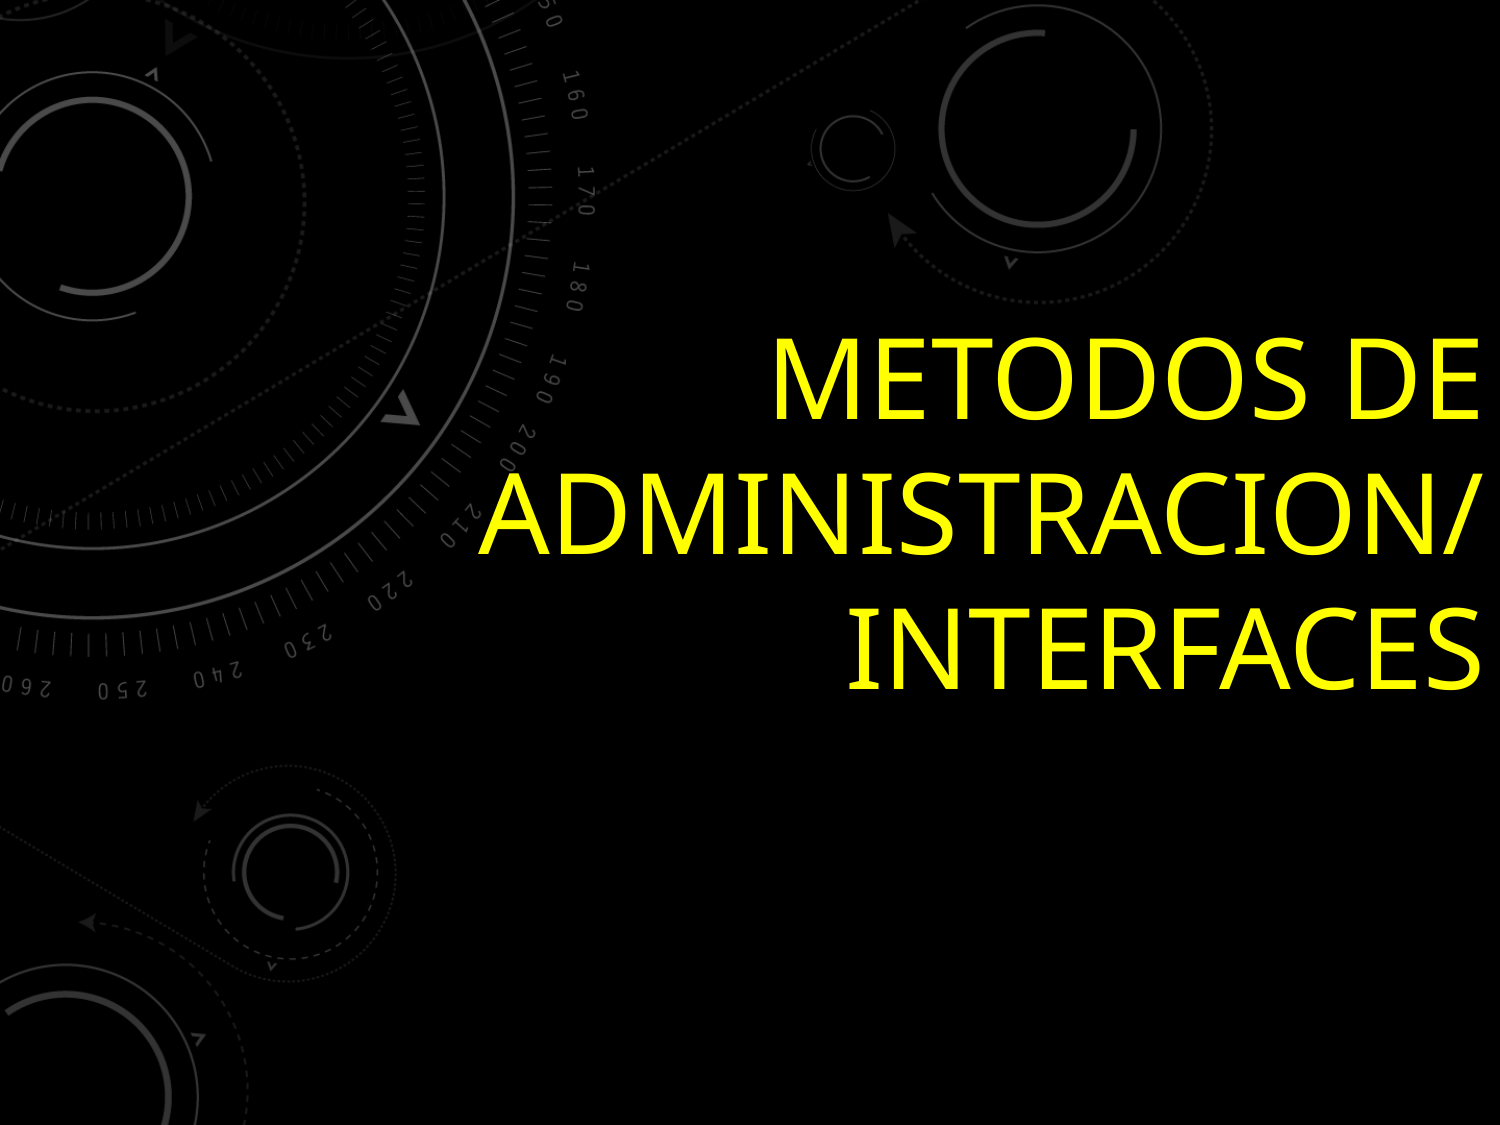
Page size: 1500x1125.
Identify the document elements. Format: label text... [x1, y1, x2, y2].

picture [0, 0, 1214, 322]
picture [0, 720, 1214, 1125]
title METODOS DE ADMINISTRACION/ INTERFACES [0, 322, 1500, 720]
